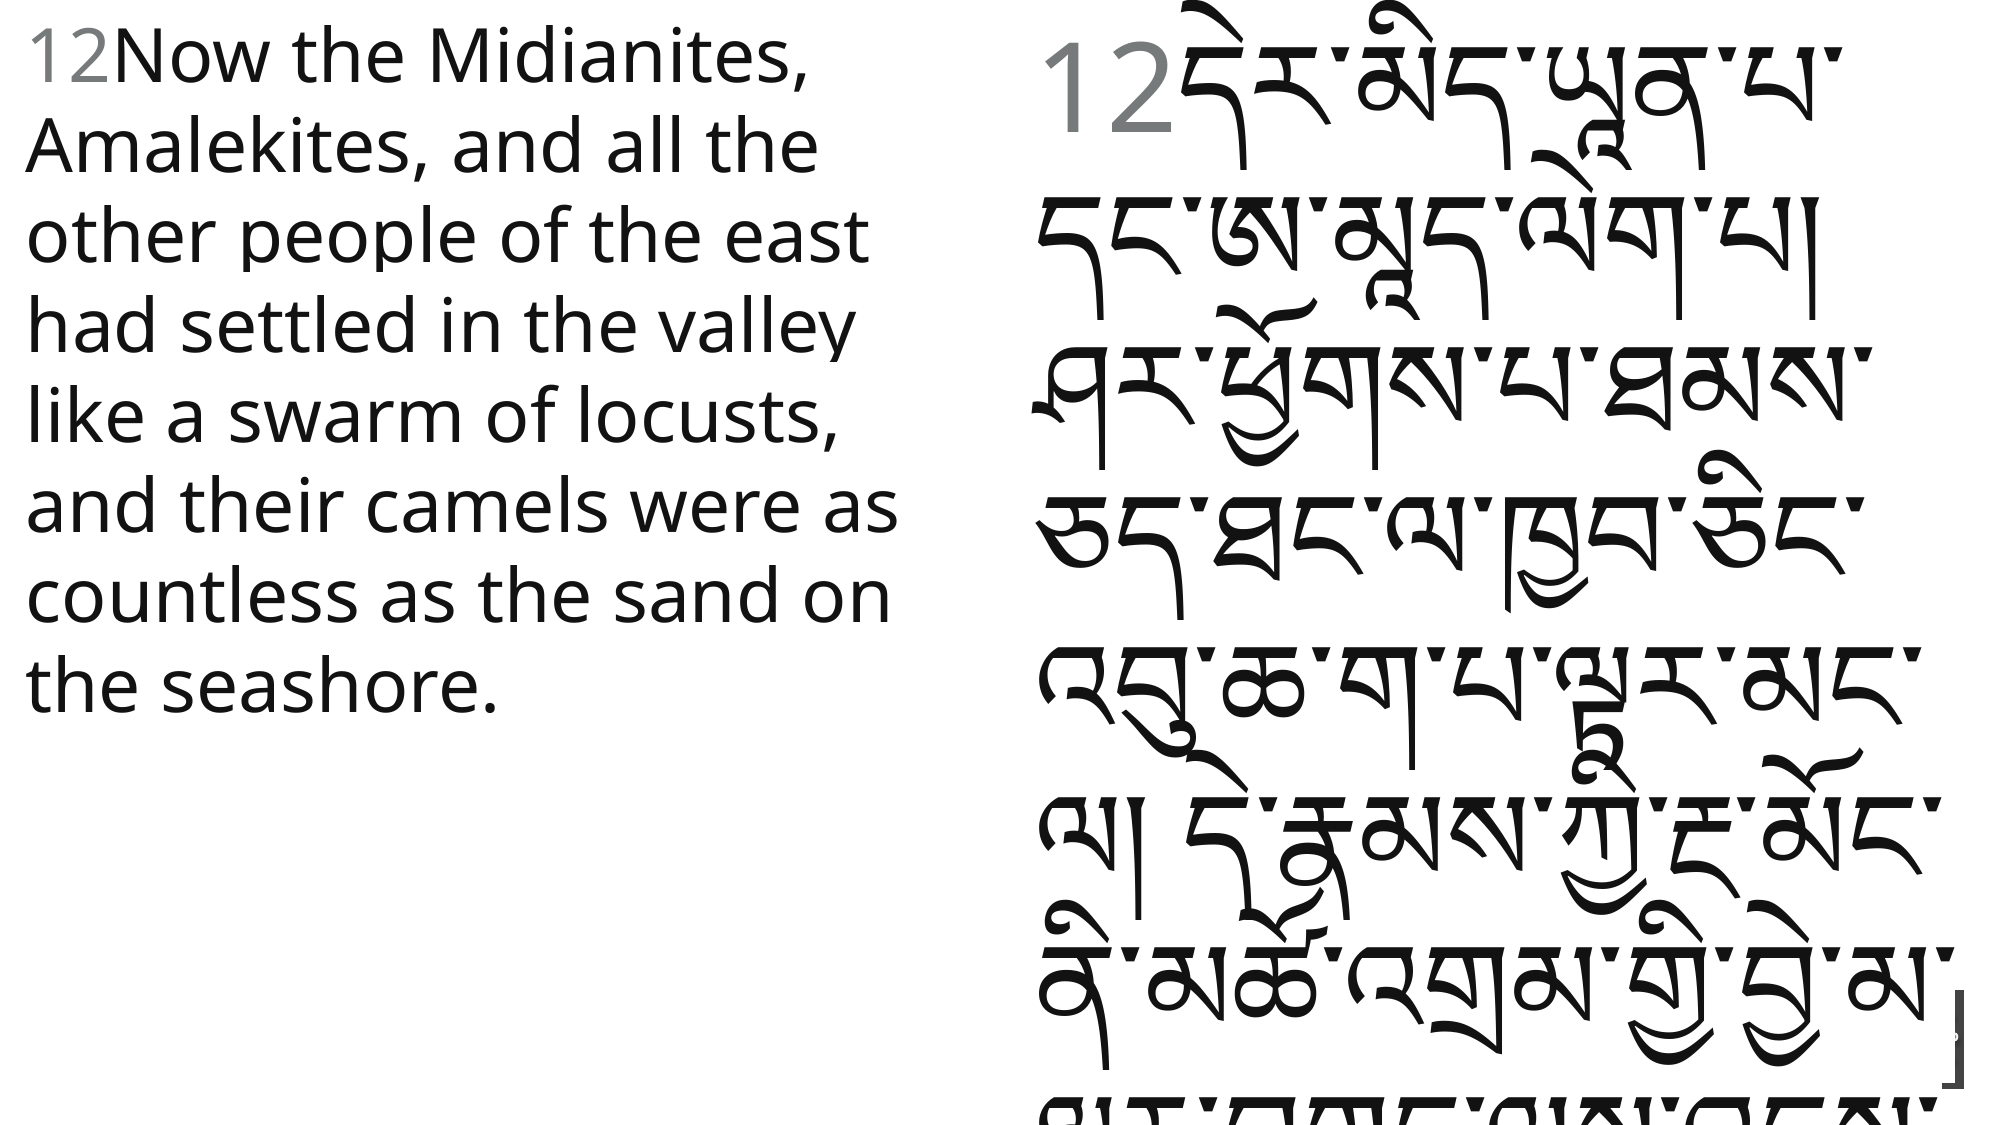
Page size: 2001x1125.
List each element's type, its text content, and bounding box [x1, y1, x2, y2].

text_box 12དེར་མིད་ཡཱན་པ་དང་ཨ་མཱད་ལེག་པ། ཤར་ཕྱོགས་པ་ཐམས་ཅད་ཐང་ལ་ཁྱབ་ཅིང་འབུ་ཆ་ག་པ་ལྟར་མང་ལ། དེ་རྣམས་ཀྱི་རྔ་མོང་ནི་མཚོ་འགྲམ་གྱི་བྱེ་མ་ལྟར་བགྲང་ལས་འདས་པའོ། ། [1019, 0, 2000, 1125]
picture [1864, 989, 1965, 1090]
text_box 12Now the Midianites, Amalekites, and all the other people of the east had settled in the valley like a swarm of locusts, and their camels were as countless as the sand on the seashore. [11, 0, 992, 1125]
